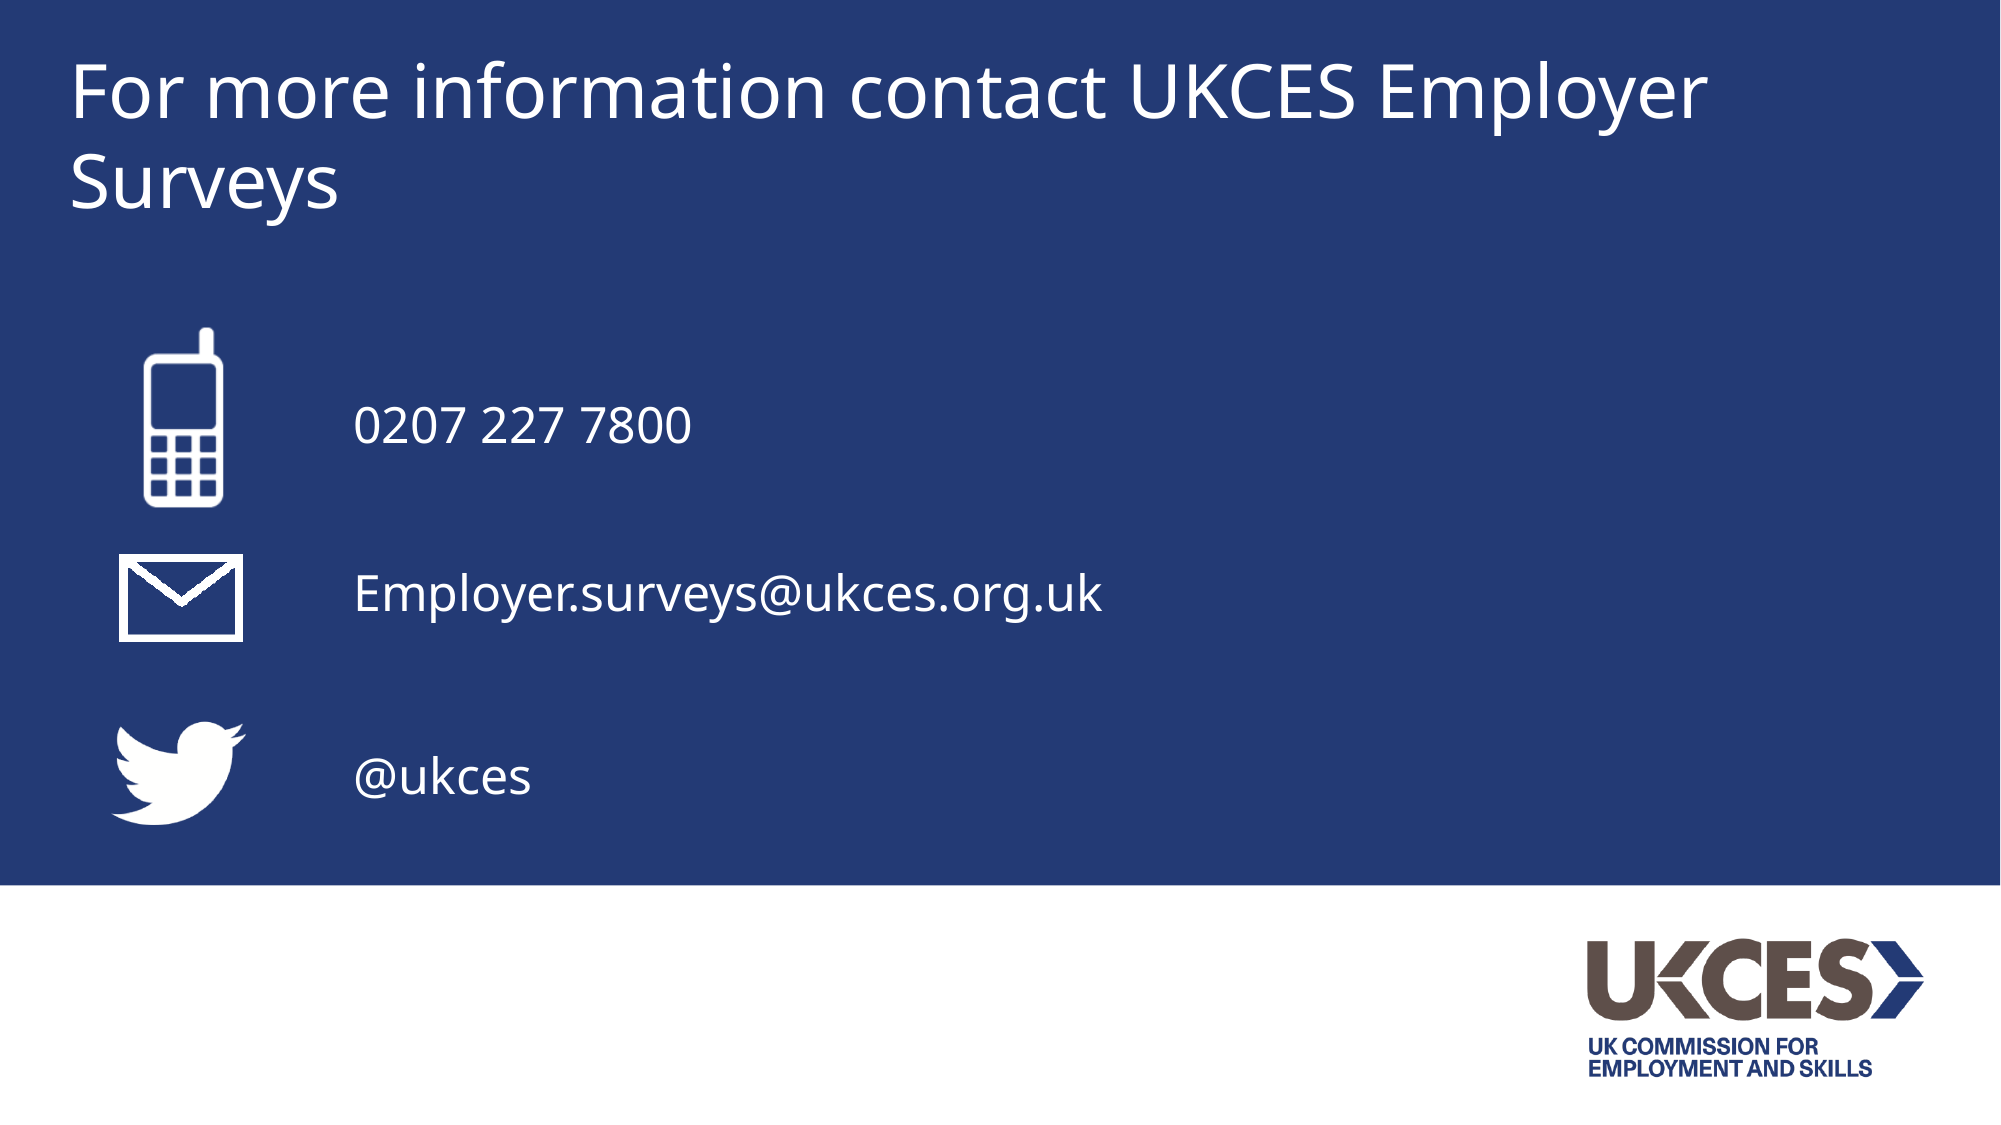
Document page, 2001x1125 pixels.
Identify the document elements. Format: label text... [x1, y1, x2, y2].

picture [80, 311, 287, 533]
list 0207 227 7800 [338, 385, 1930, 474]
list @ukces [338, 736, 1930, 825]
picture [119, 554, 243, 642]
title For more information contact UKCES Employer Surveys [54, 28, 1945, 329]
picture [111, 721, 246, 825]
picture [1577, 928, 1932, 1093]
list Employer.surveys@ukces.org.uk [338, 554, 1930, 643]
